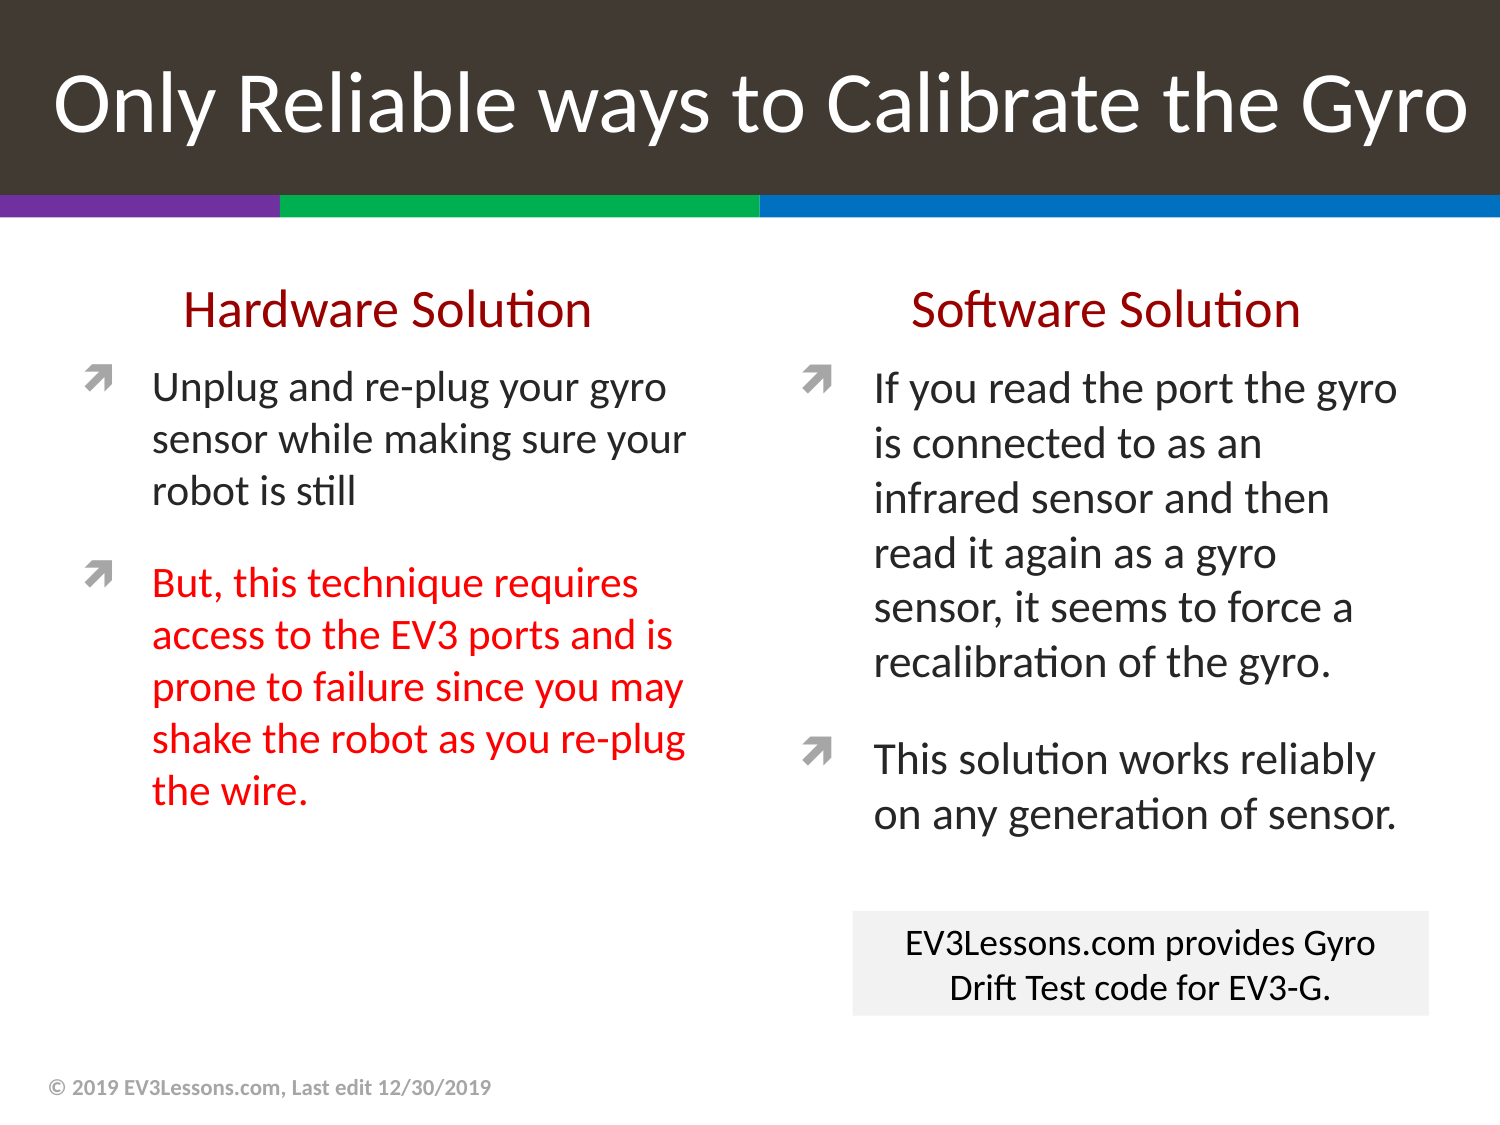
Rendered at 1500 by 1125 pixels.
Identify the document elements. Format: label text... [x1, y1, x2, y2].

list Unplug and re-plug your gyro sensor while making sure your robot is still But, this technique requires access to the EV3 ports and is prone to failure since you may shake the robot as you re-plug the wire. [66, 350, 712, 823]
list Software Solution [784, 209, 1429, 347]
text_box EV3Lessons.com provides Gyro Drift Test code for EV3-G. [852, 910, 1429, 1016]
footer © 2019 EV3Lessons.com, Last edit 12/30/2019 [32, 1055, 1038, 1116]
list Hardware Solution [66, 209, 712, 347]
list If you read the port the gyro is connected to as an infrared sensor and then read it again as a gyro sensor, it seems to force a recalibration of the gyro. This solution works reliably on any generation of sensor. [784, 350, 1429, 1037]
title Only Reliable ways to Calibrate the Gyro [0, 0, 1500, 195]
